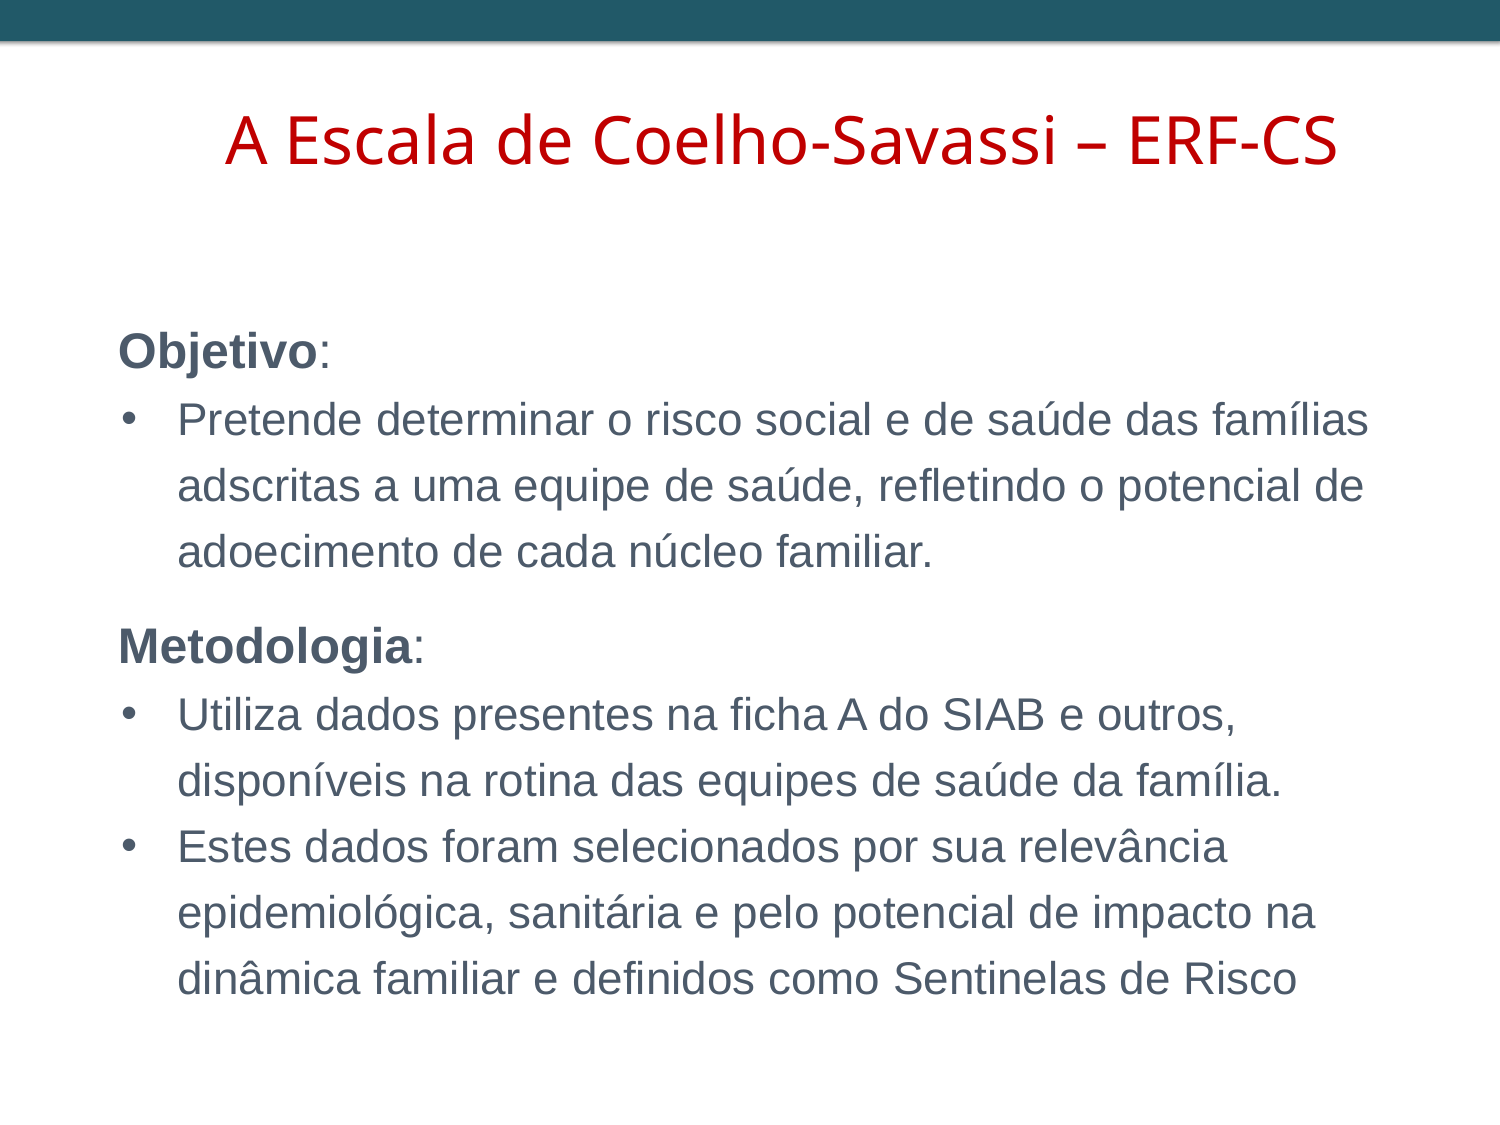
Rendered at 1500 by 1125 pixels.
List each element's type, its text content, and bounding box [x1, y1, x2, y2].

list Objetivo: Pretende determinar o risco social e de saúde das famílias adscritas a uma equipe de saúde, refletindo o potencial de adoecimento de cada núcleo familiar. Metodologia: Utiliza dados presentes na ficha A do SIAB e outros, disponíveis na rotina das equipes de saúde da família. Estes dados foram selecionados por sua relevância epidemiológica, sanitária e pelo potencial de impacto na dinâmica familiar e definidos como Sentinelas de Risco [103, 299, 1464, 1014]
title A Escala de Coelho-Savassi – ERF-CS [103, 90, 1464, 190]
